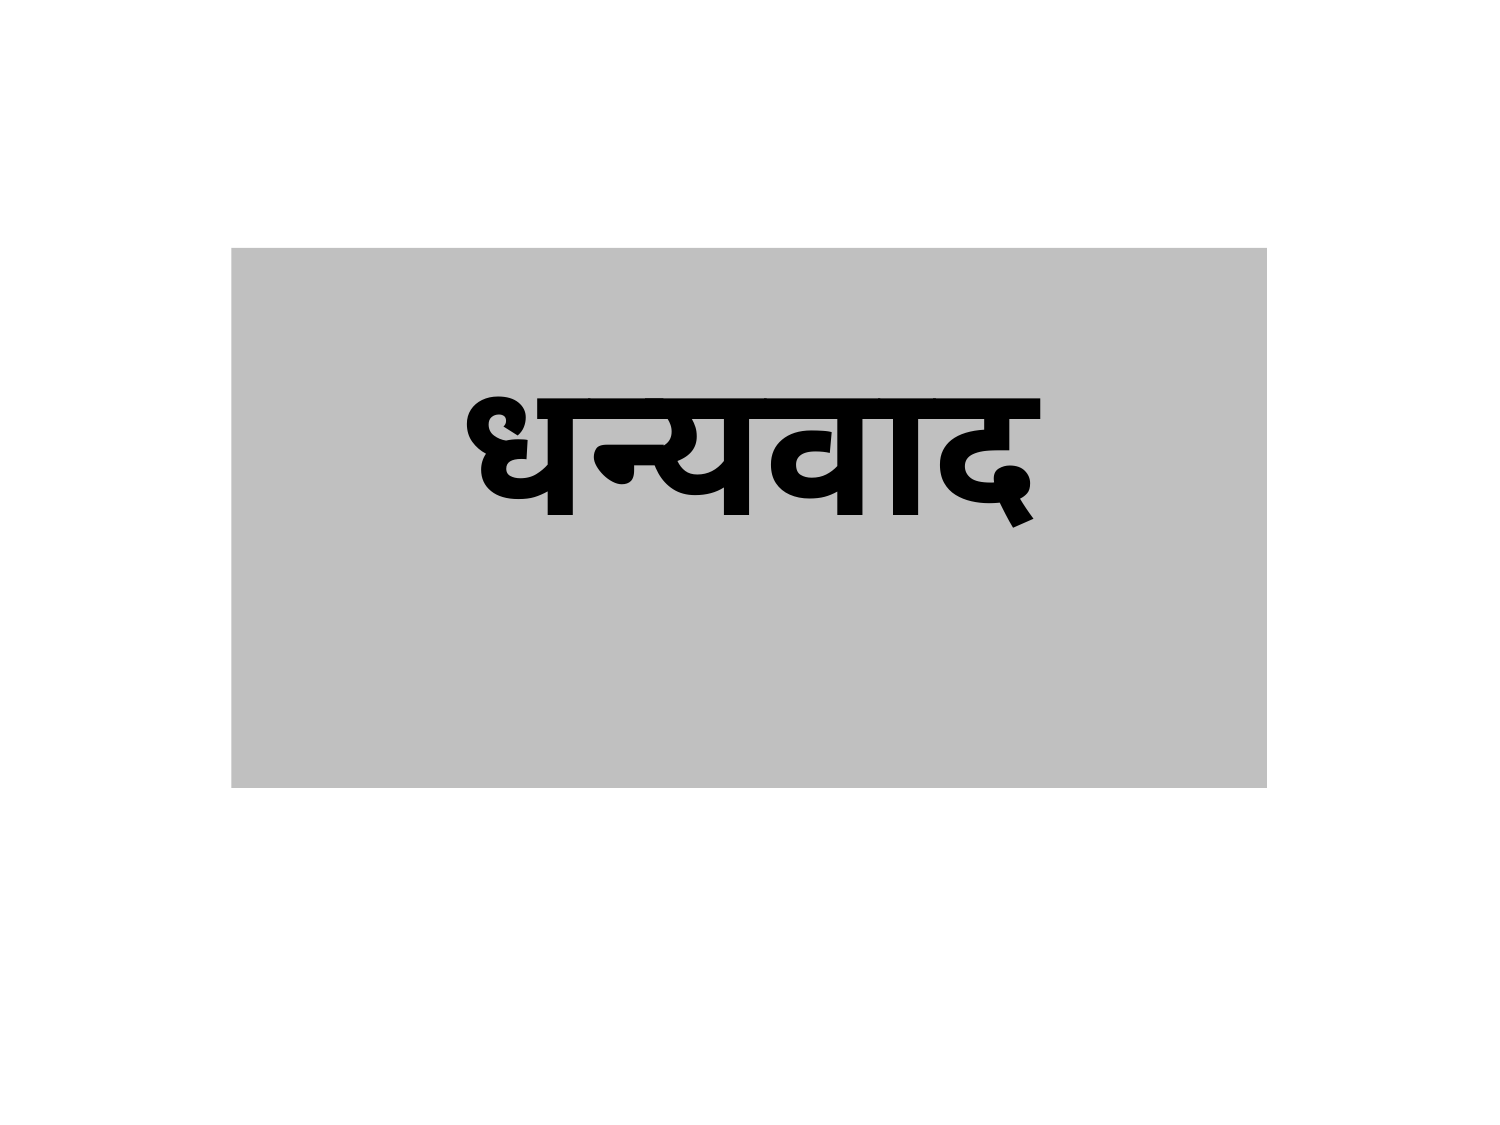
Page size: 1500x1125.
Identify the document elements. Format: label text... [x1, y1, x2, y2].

title धन्यवाद [231, 247, 1267, 788]
